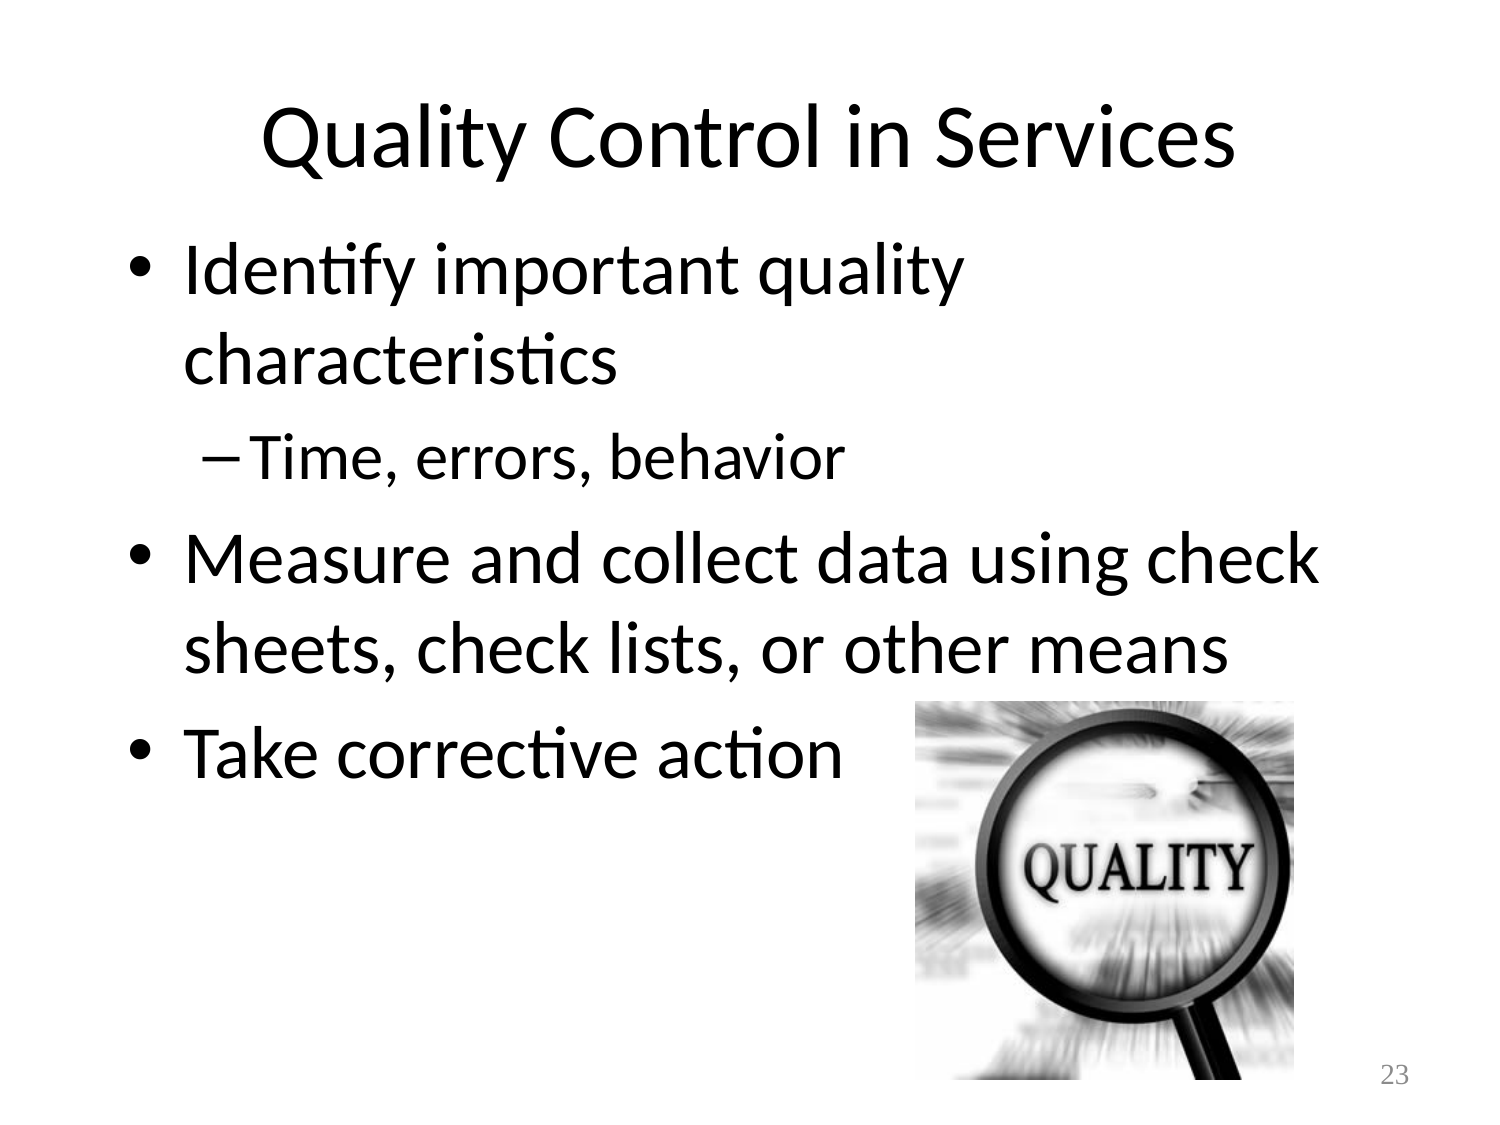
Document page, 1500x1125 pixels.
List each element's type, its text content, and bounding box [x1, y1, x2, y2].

title Quality Control in Services [112, 37, 1388, 212]
slide_number 23 [1074, 1042, 1425, 1103]
list Identify important quality characteristics Time, errors, behavior Measure and collect data using check sheets, check lists, or other means Take corrective action [112, 212, 1388, 1000]
picture [915, 701, 1294, 1081]
